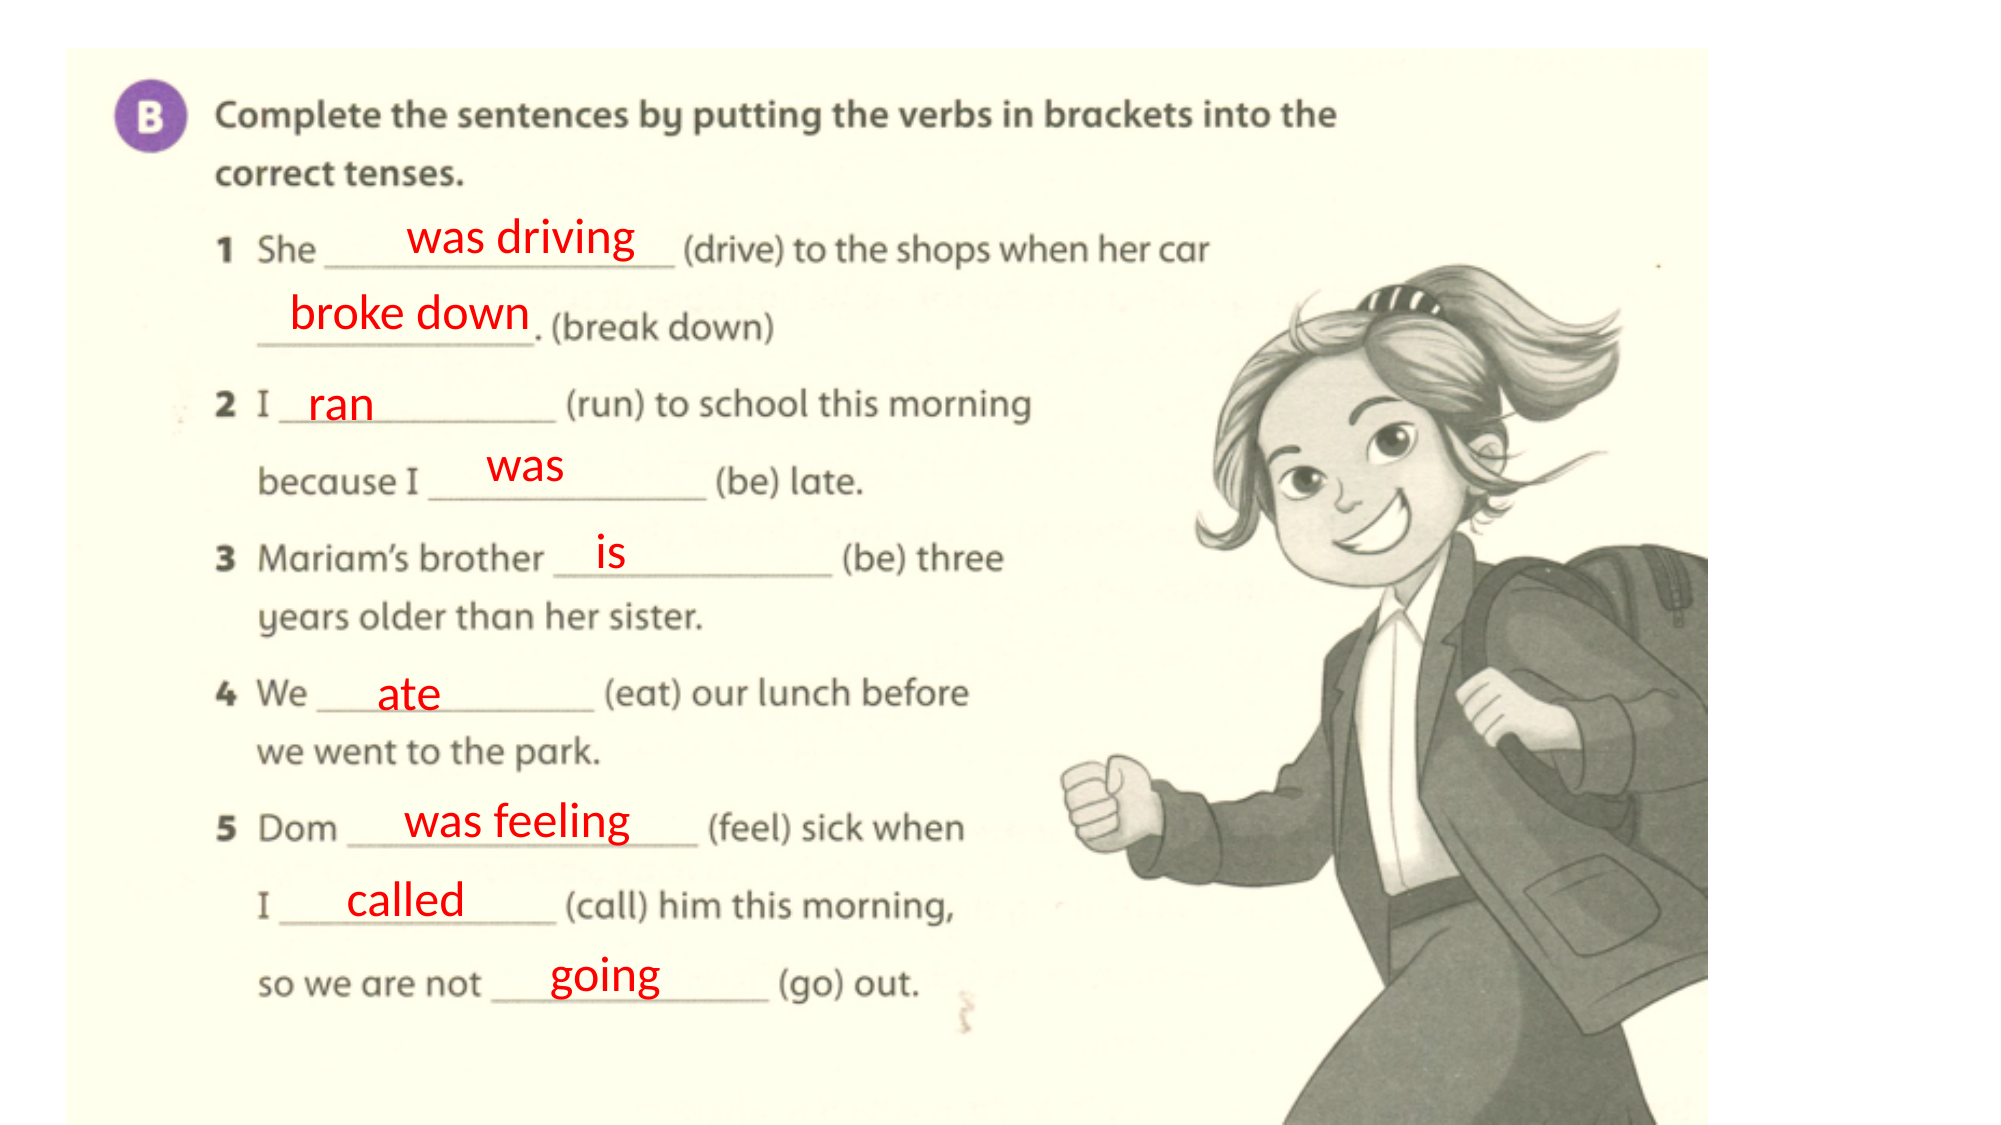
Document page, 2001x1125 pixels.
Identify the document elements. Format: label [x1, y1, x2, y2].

picture [66, 48, 1708, 1125]
